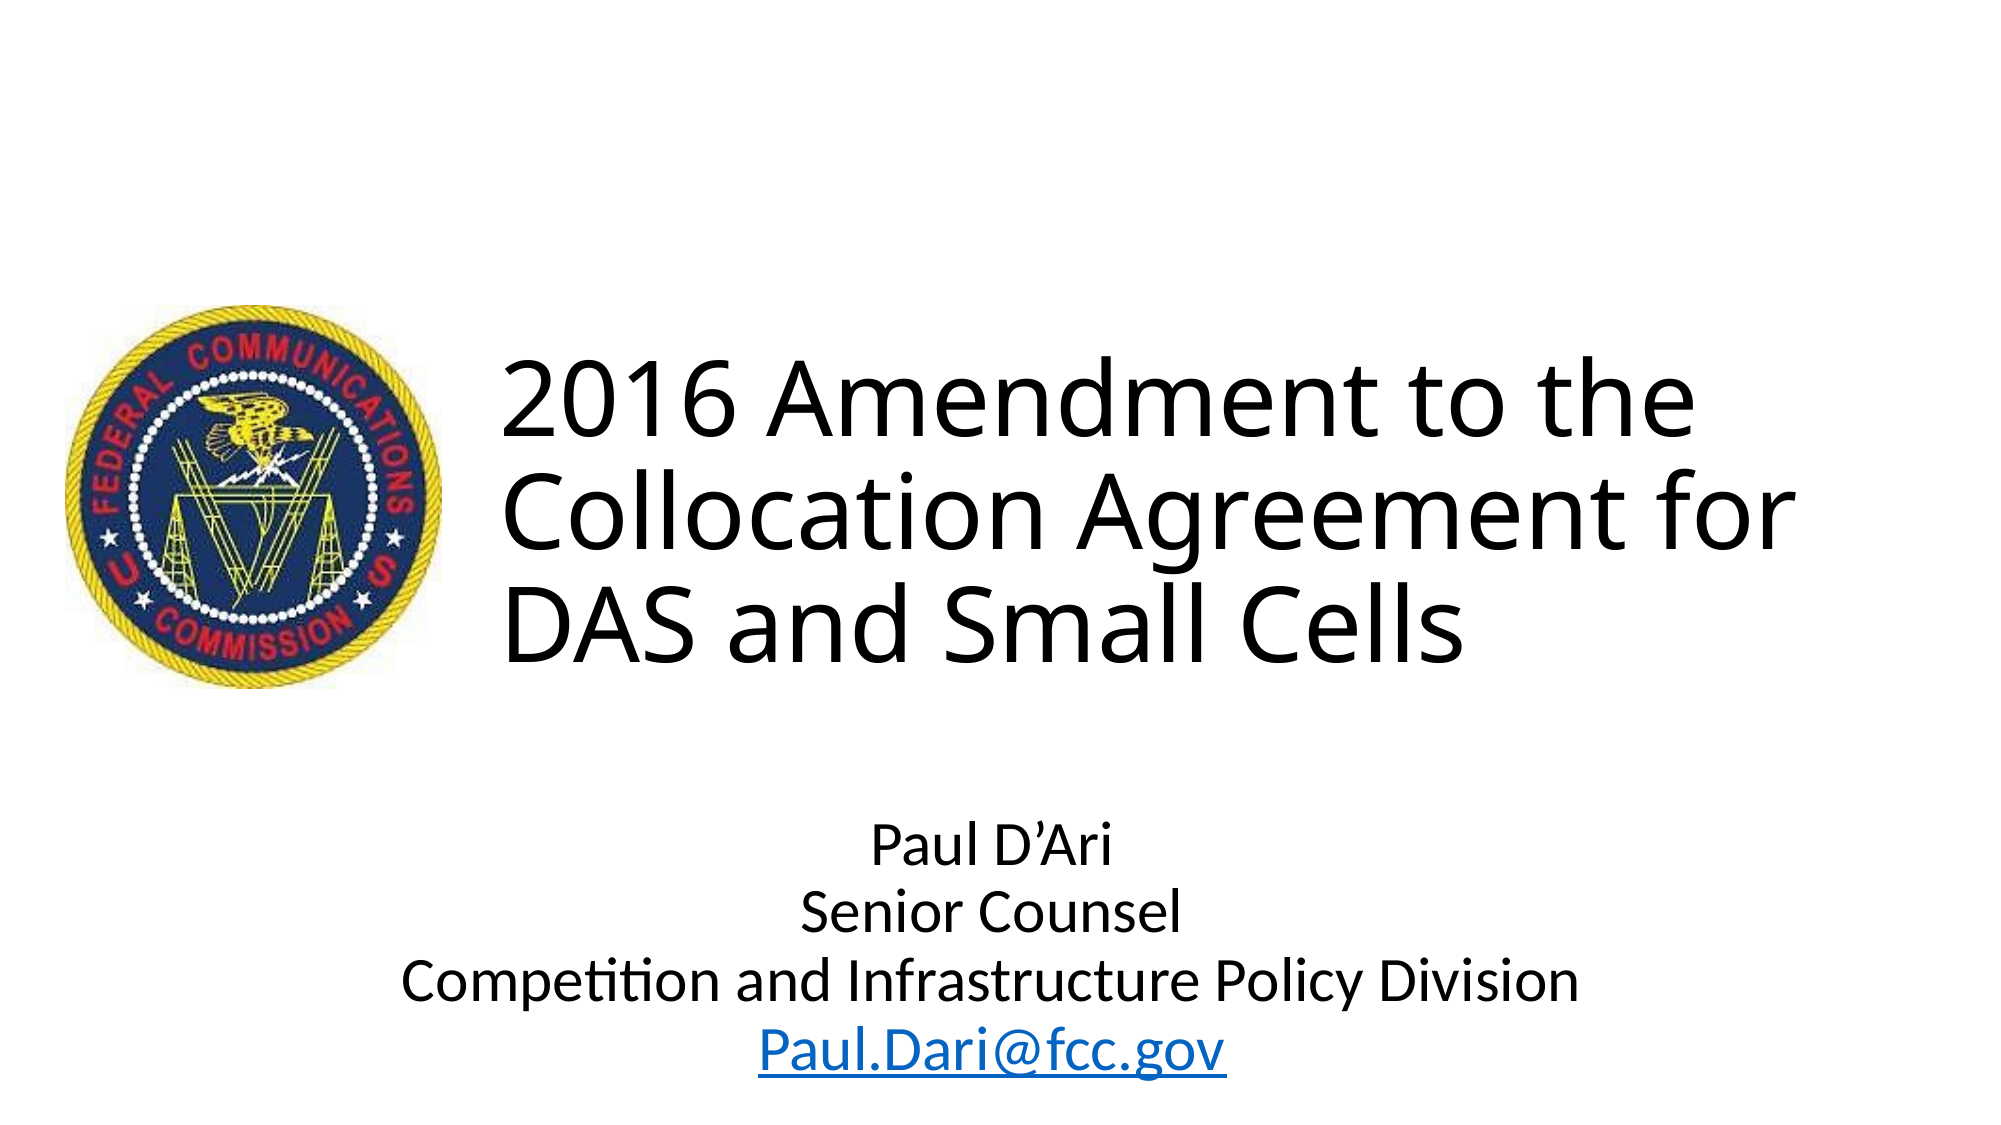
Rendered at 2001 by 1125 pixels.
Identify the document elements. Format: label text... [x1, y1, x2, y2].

picture [65, 305, 442, 689]
subtitle Paul D’Ari Senior Counsel Competition and Infrastructure Policy Division Paul.Dari@fcc.gov [96, 794, 1889, 1093]
title 2016 Amendment to the Collocation Agreement for DAS and Small Cells [484, 301, 1850, 693]
